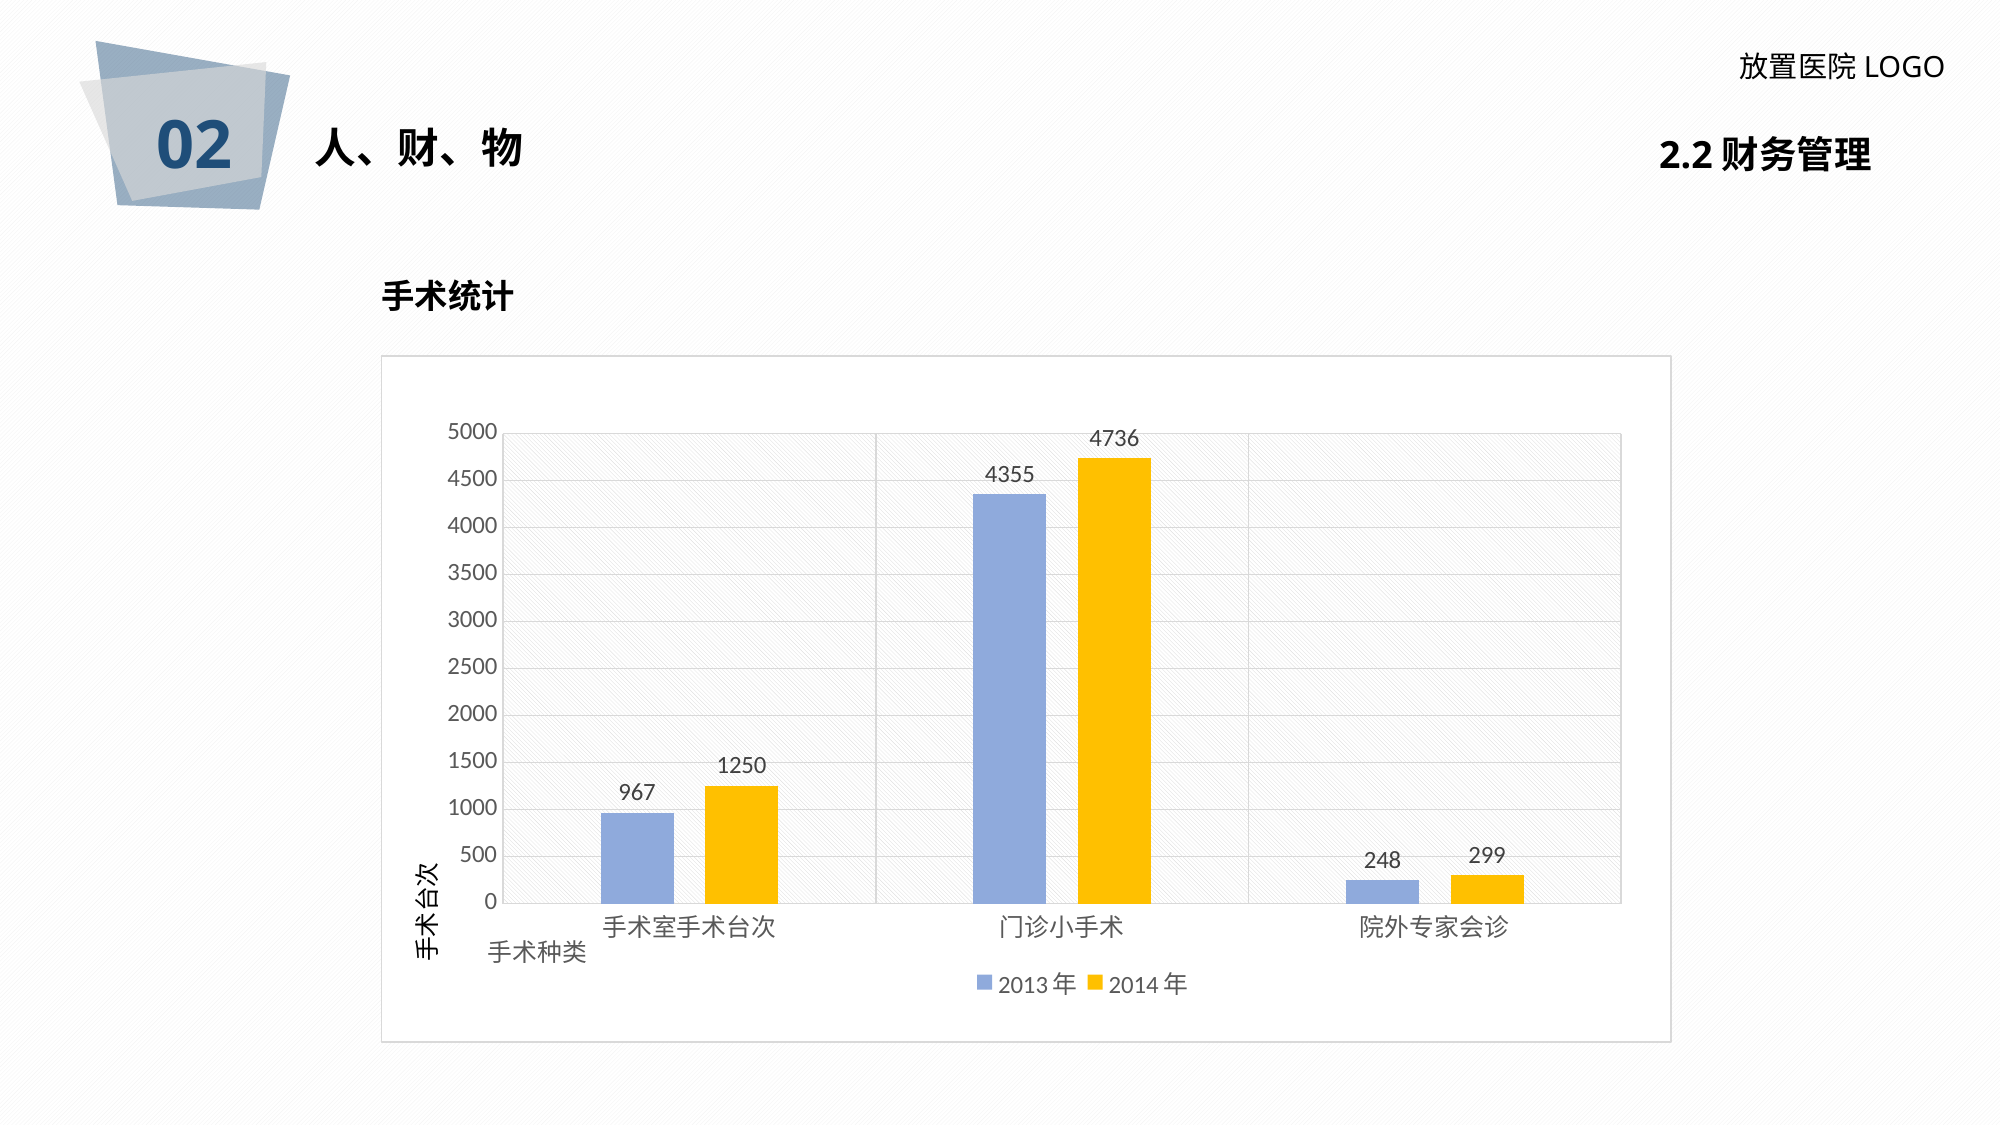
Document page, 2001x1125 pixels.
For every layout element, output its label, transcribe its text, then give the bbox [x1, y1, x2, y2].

chart [380, 355, 1673, 1043]
text_box 放置医院LOGO [1725, 40, 2000, 91]
text_box 人、财、物 [299, 89, 539, 180]
text_box 手术统计 [366, 248, 530, 323]
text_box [88, 40, 291, 210]
text_box 2.2财务管理 [1644, 101, 1887, 184]
